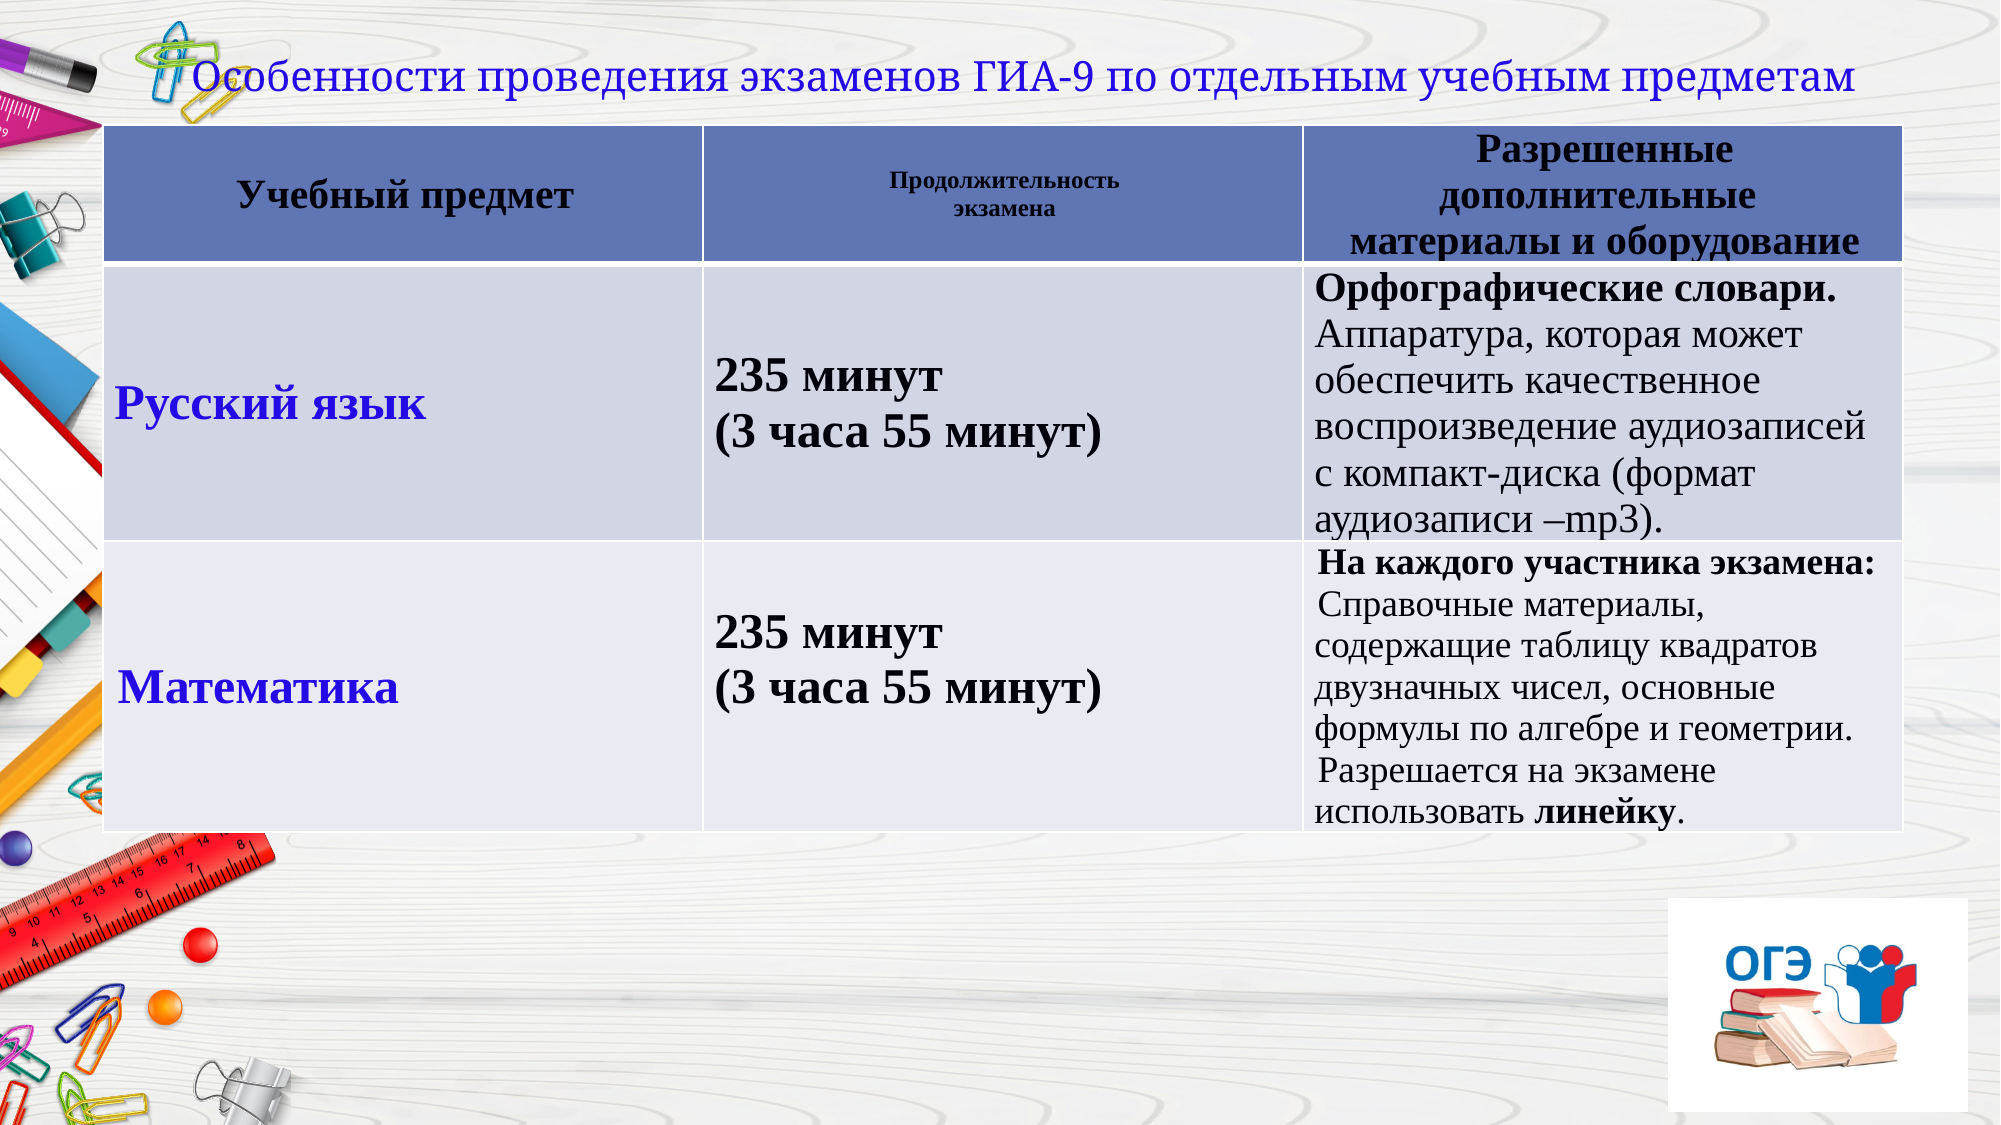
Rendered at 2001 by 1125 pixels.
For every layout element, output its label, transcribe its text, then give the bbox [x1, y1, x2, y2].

table_cell На каждого участника экзамена: Справочные материалы, содержащие таблицу квадратов двузначных чисел, основные формулы по алгебре и геометрии. Разрешается на экзамене использовать линейку. [1304, 542, 1902, 831]
table_header Разрешенные дополнительные материалы и оборудование [1304, 126, 1902, 261]
picture [0, 0, 2000, 1125]
table_cell Математика [104, 542, 702, 831]
table_cell Орфографические словари. Аппаратура, которая может обеспечить качественное воспроизведение аудиозаписей с компакт-диска (формат аудиозаписи –mp3). [1304, 267, 1902, 540]
table_cell 235 минут (3 часа 55 минут) [704, 542, 1302, 831]
table_header Учебный предмет [104, 126, 702, 261]
table_cell 235 минут (3 часа 55 минут) [704, 267, 1302, 540]
table_header Продолжительность экзамена [704, 126, 1302, 261]
title Особенности проведения экзаменов ГИА-9 по отдельным учебным предметам [87, 50, 1960, 229]
table_cell Русский язык [104, 267, 702, 540]
